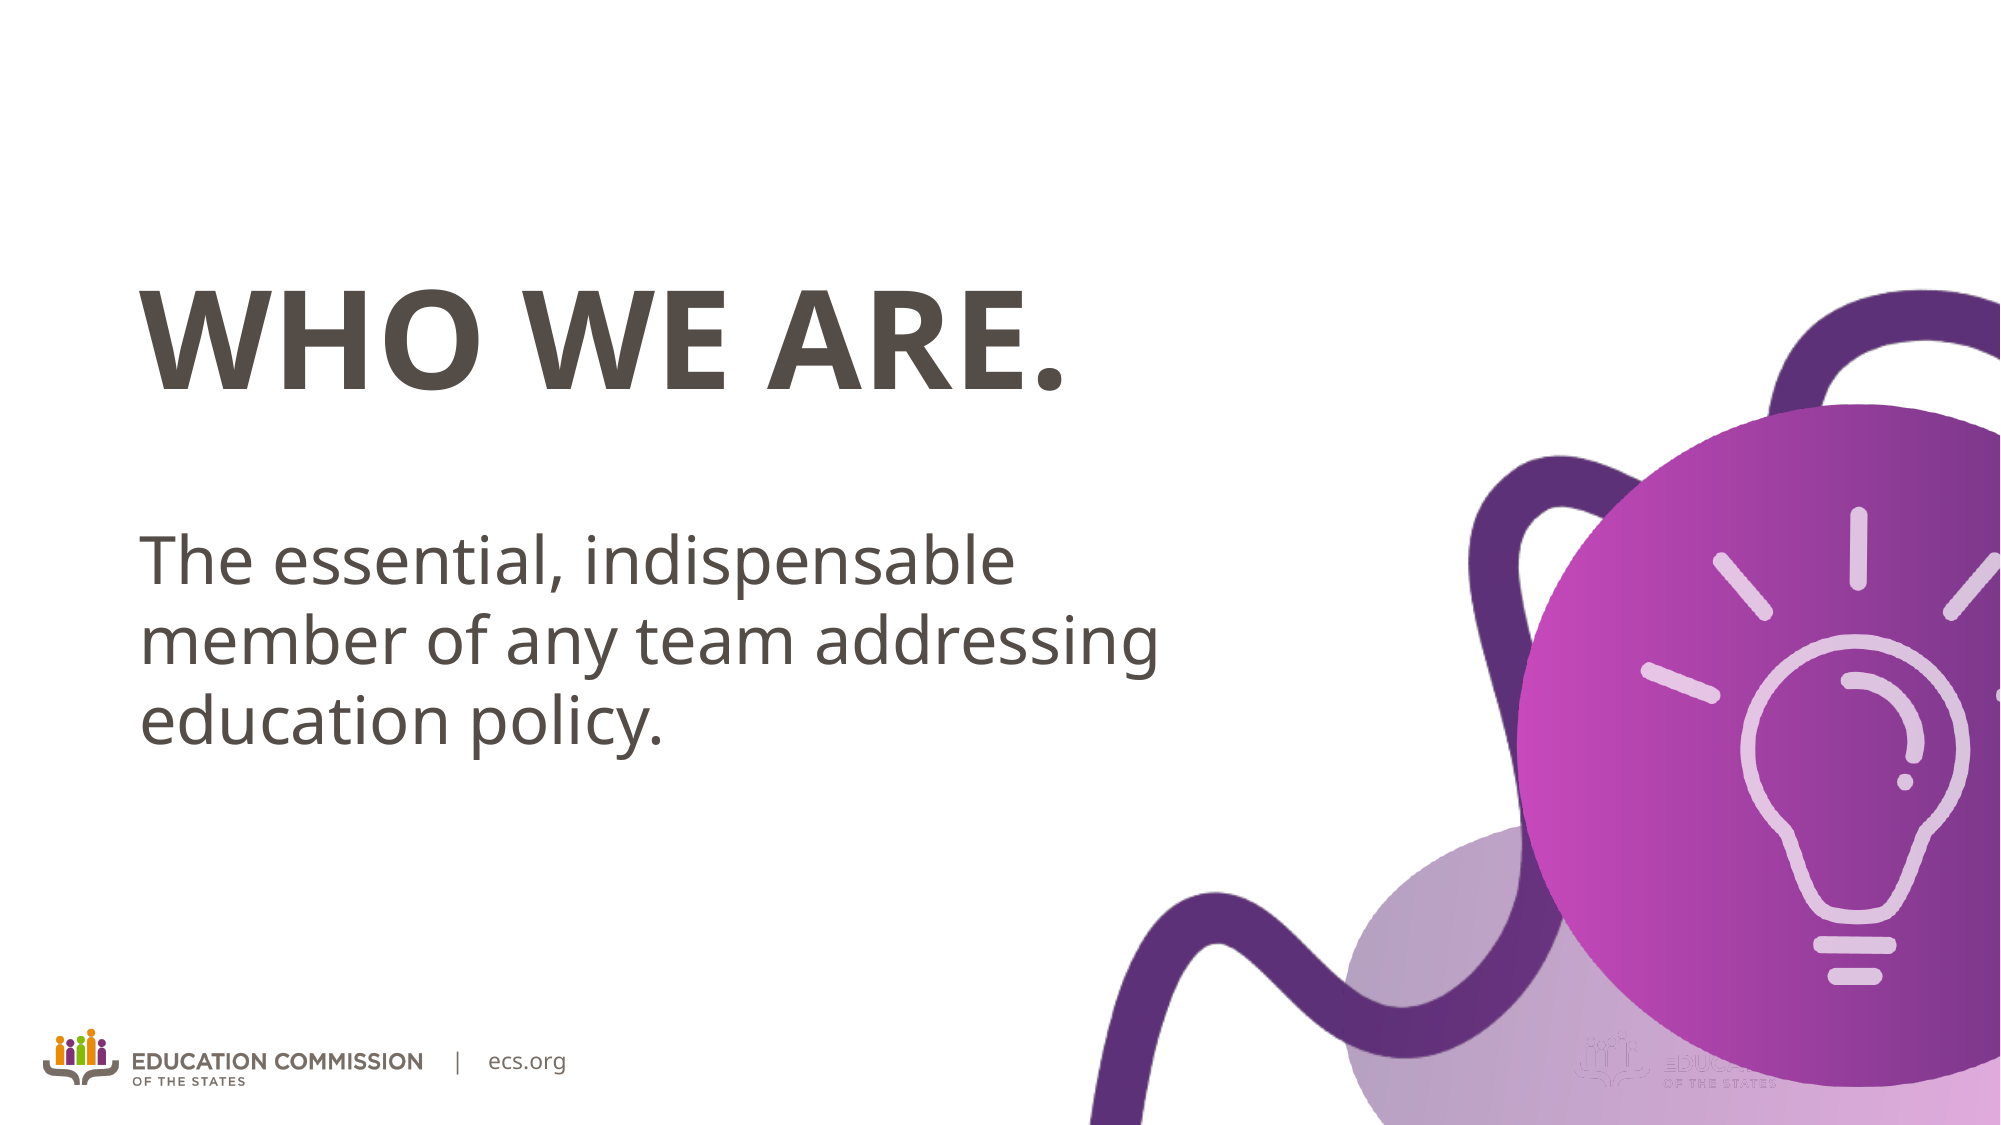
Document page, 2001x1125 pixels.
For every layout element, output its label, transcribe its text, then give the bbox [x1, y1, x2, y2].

picture [25, 1012, 438, 1102]
footer | ecs.org [436, 1030, 594, 1091]
text_box [135, 419, 1050, 637]
picture [897, 117, 2001, 1125]
